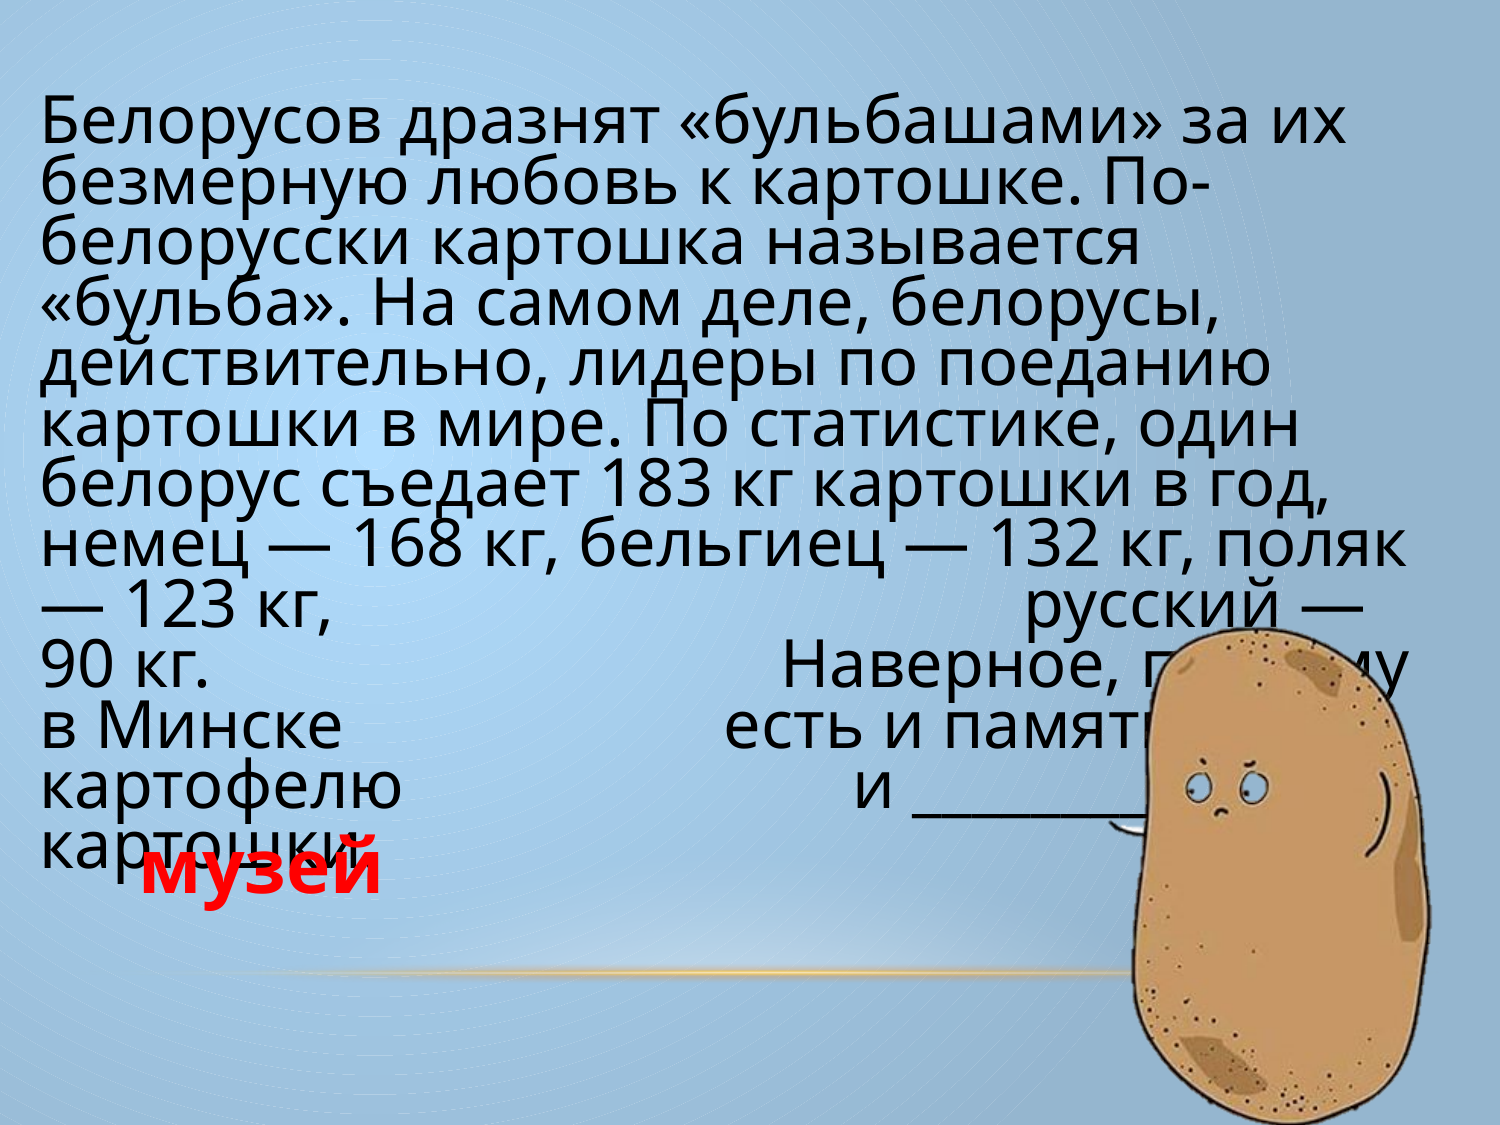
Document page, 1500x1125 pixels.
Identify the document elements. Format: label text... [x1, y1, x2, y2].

text_box Белорусов дразнят «бульбашами» за их безмерную любовь к картошке. По-белорусски картошка называется «бульба». На самом деле, белорусы, действительно, лидеры по поеданию картошки в мире. По статистике, один белорус съедает 183 кг картошки в год, немец — 168 кг, бельгиец — 132 кг, поляк — 123 кг, русский — 90 кг. Наверное, поэтому в Минске есть и памятник картофелю и ____________ картошки. [17, 385, 1435, 594]
text_box музей [123, 811, 644, 927]
picture [0, 0, 1500, 1125]
